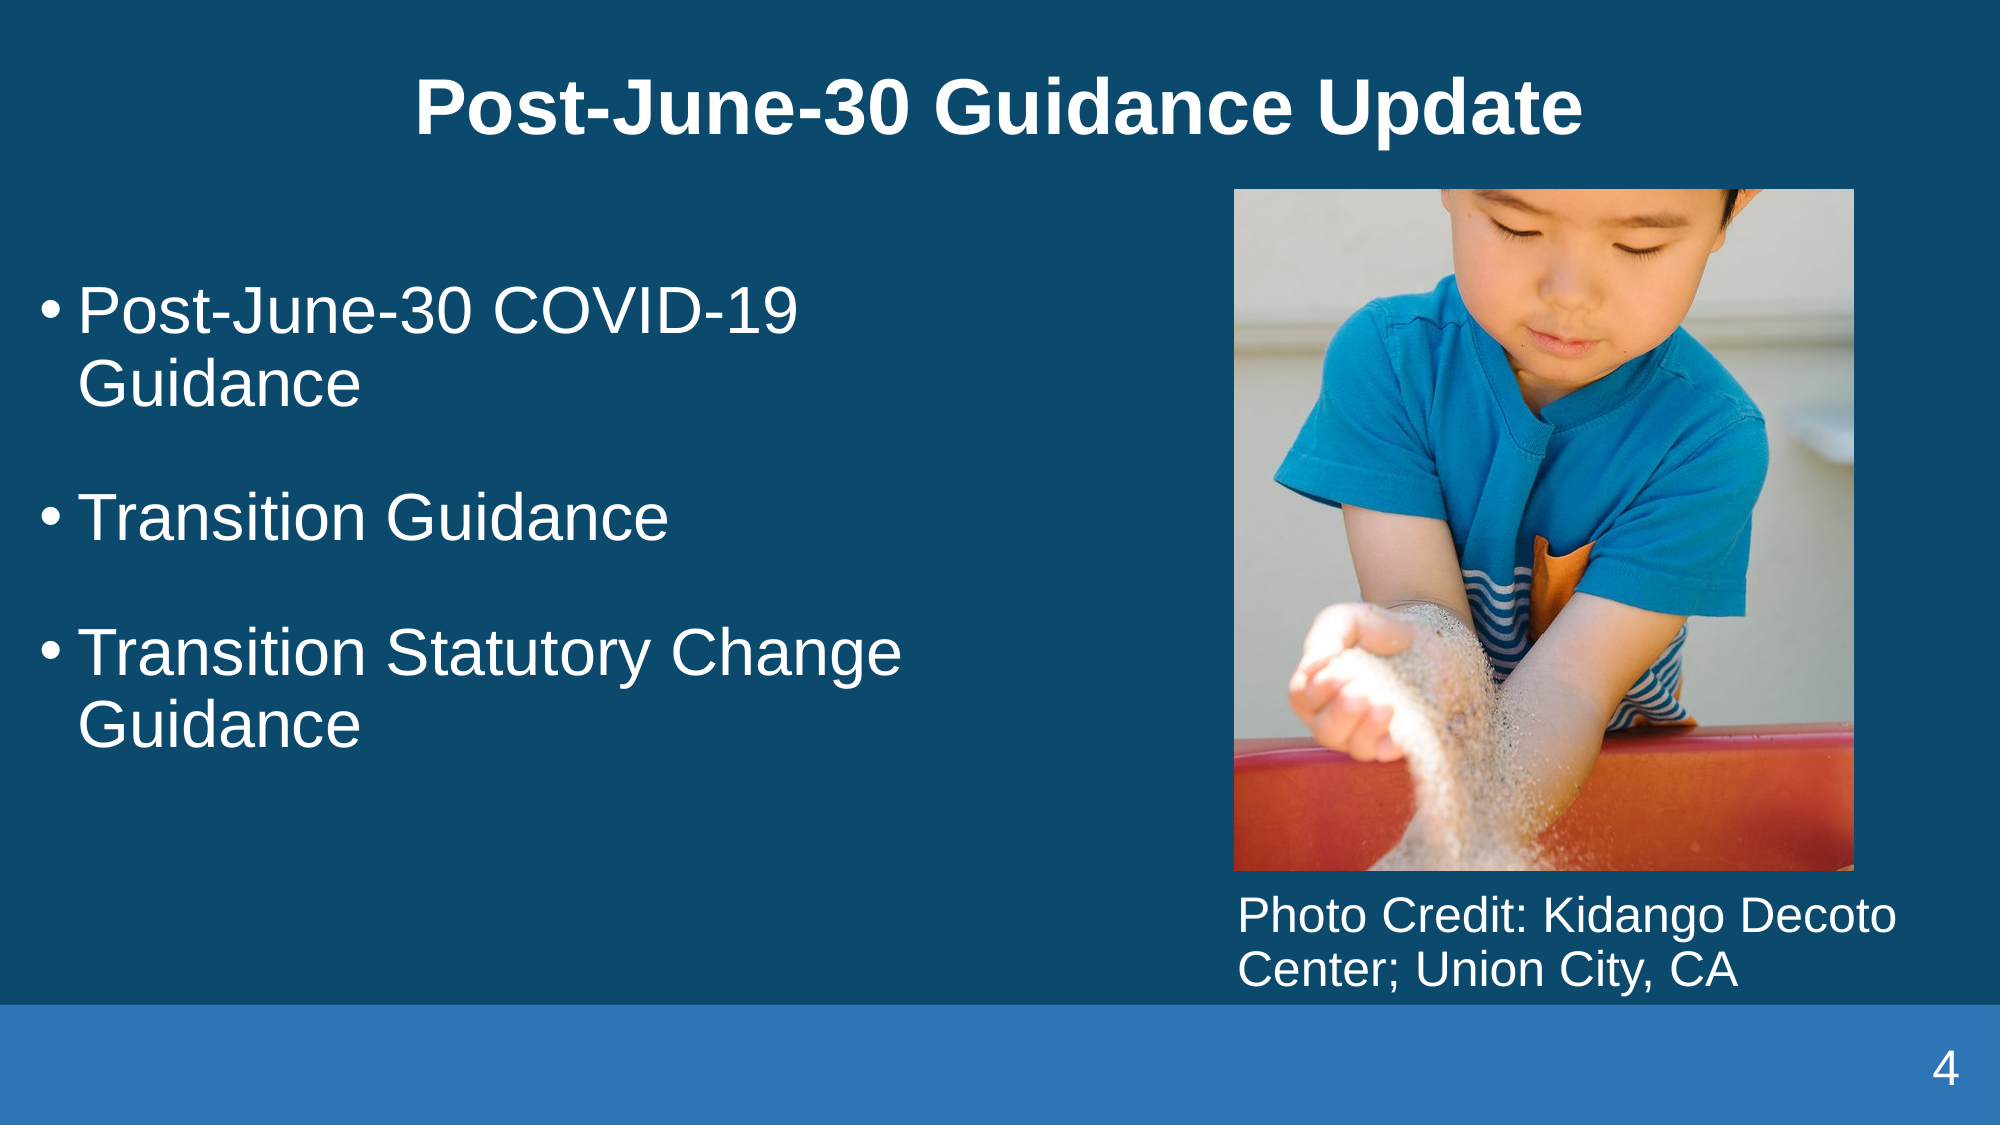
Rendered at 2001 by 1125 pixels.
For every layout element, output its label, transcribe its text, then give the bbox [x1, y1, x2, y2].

title Post-June-30 Guidance Update [24, 0, 1975, 218]
list Post-June-30 COVID-19 Guidance Transition Guidance Transition Statutory Change Guidance [24, 268, 985, 951]
list Photo Credit: Kidango Decoto Center; Union City, CA [1222, 882, 1942, 1048]
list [1234, 189, 1854, 871]
slide_number 4 [1524, 1035, 1975, 1095]
